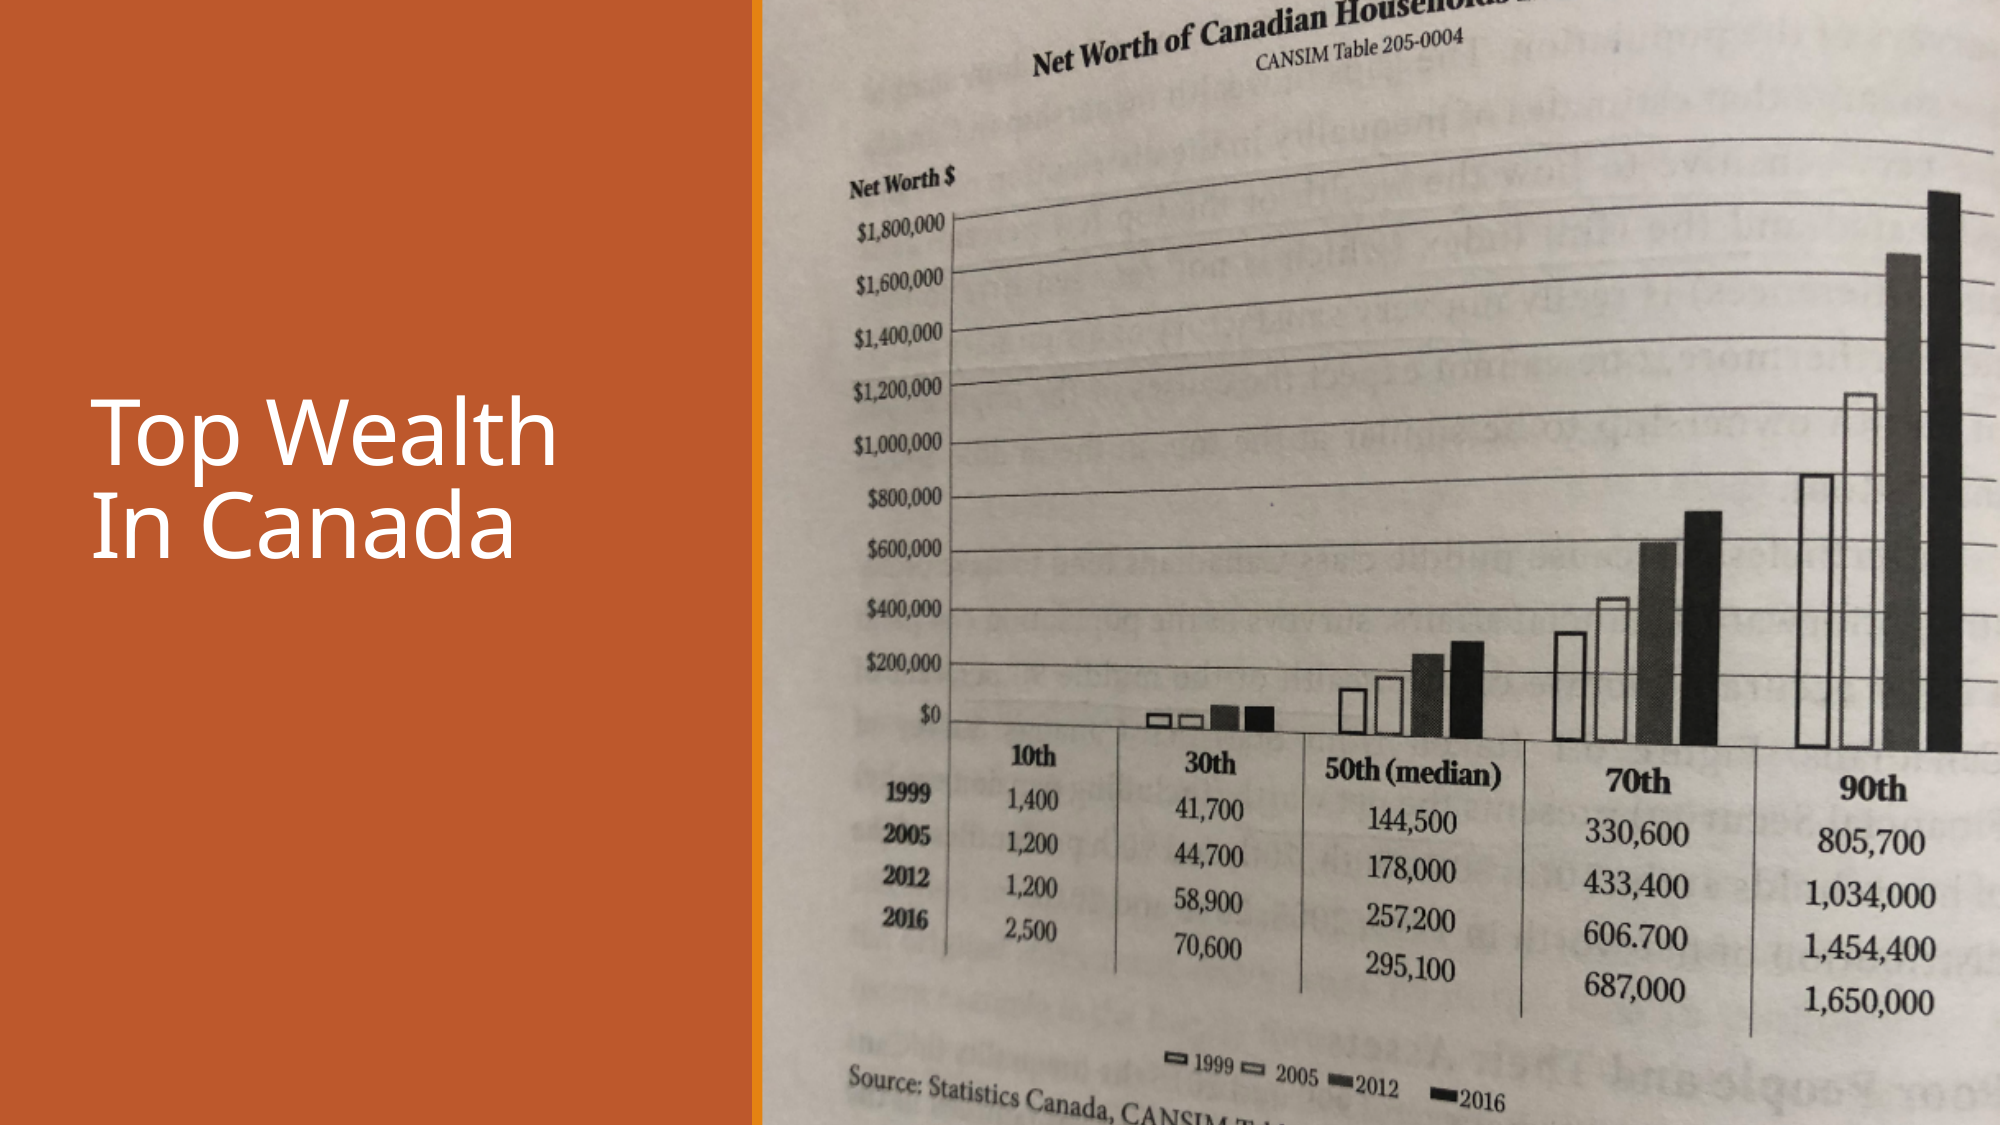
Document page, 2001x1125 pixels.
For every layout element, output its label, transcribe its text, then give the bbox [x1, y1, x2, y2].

text_box [751, 0, 759, 710]
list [760, 0, 2000, 1125]
text_box [751, 723, 758, 1125]
title Top Wealth In Canada [75, 104, 676, 585]
text_box [0, 0, 751, 1125]
